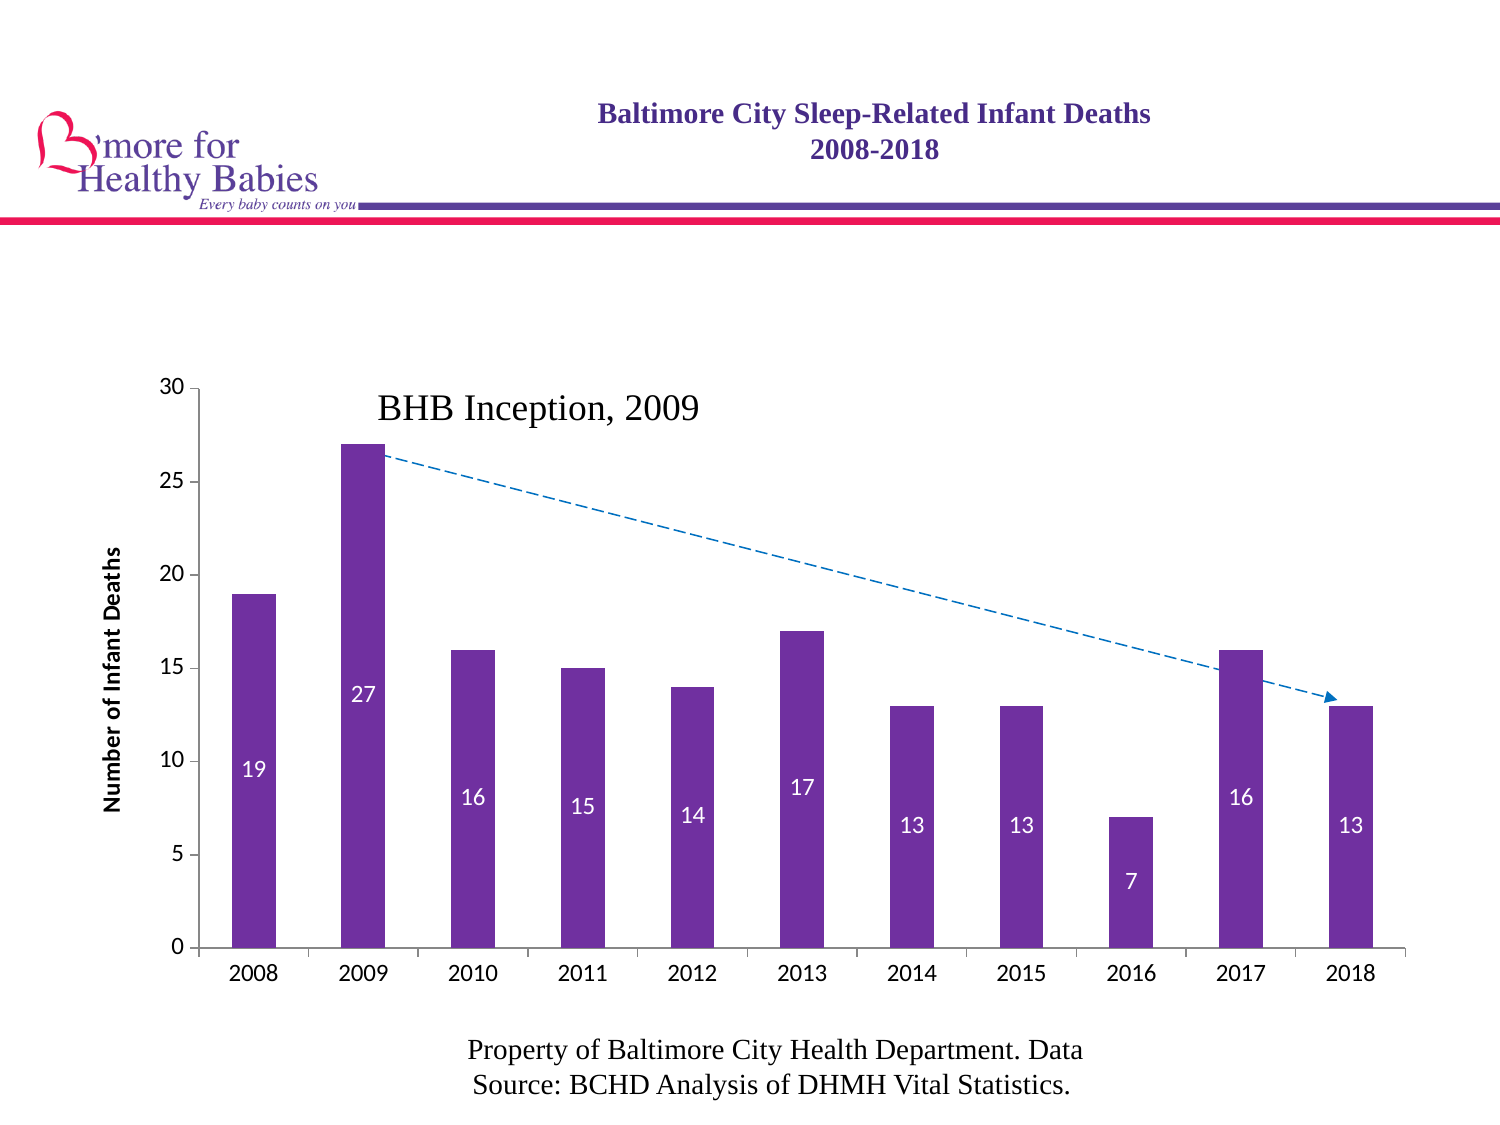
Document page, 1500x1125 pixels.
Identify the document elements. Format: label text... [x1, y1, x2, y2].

footer Property of Baltimore City Health Department. Data Source: BCHD Analysis of DHMH Vital Statistics. [434, 1022, 1117, 1084]
chart [87, 270, 1414, 1001]
picture [28, 102, 200, 220]
title Baltimore City Sleep-Related Infant Deaths 2008-2018 [200, 43, 1500, 232]
